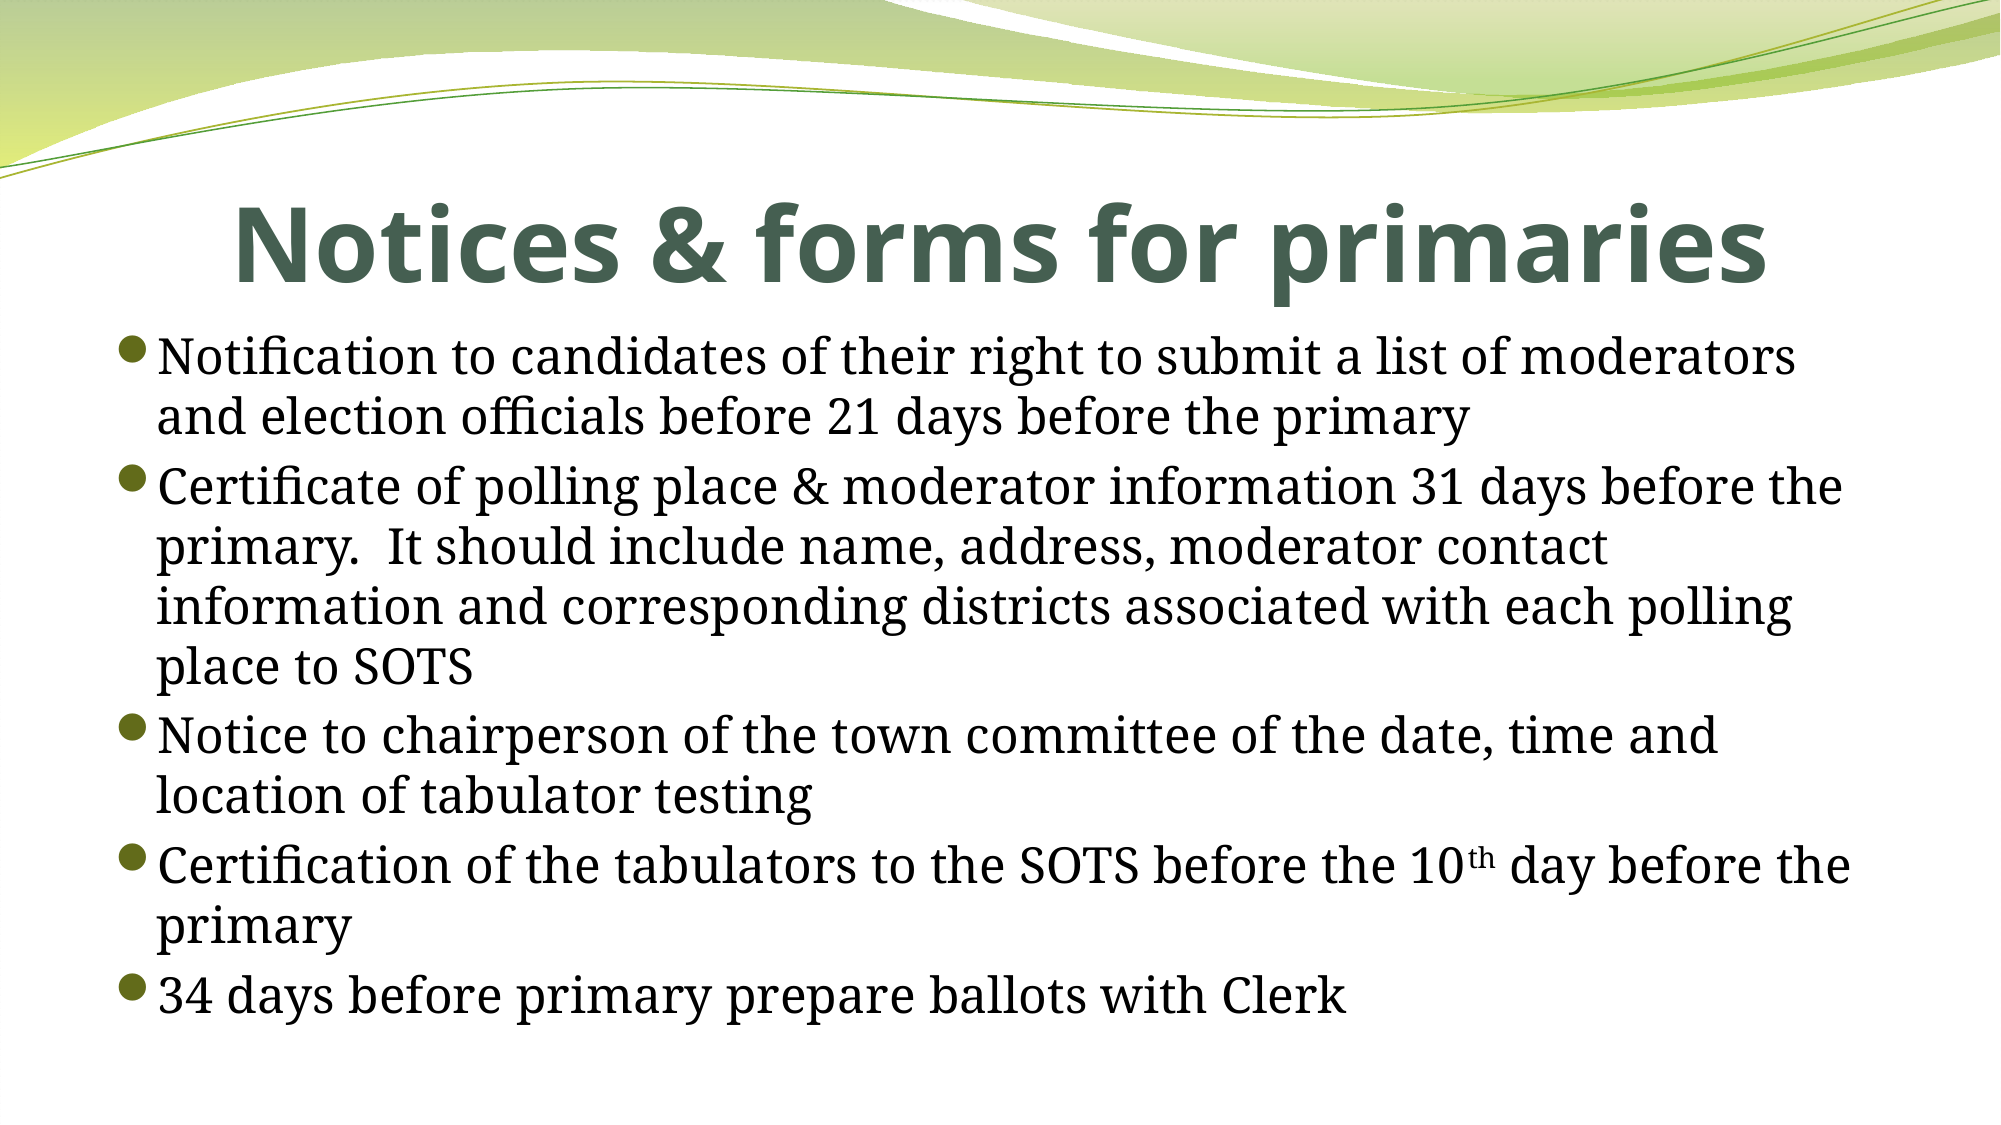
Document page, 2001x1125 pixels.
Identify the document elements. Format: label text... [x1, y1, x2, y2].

list Notification to candidates of their right to submit a list of moderators and election officials before 21 days before the primary Certificate of polling place & moderator information 31 days before the primary. It should include name, address, moderator contact information and corresponding districts associated with each polling place to SOTS Notice to chairperson of the town committee of the date, time and location of tabulator testing Certification of the tabulators to the SOTS before the 10th day before the primary 34 days before primary prepare ballots with Clerk [99, 317, 1900, 1038]
title Notices & forms for primaries [99, 115, 1900, 303]
